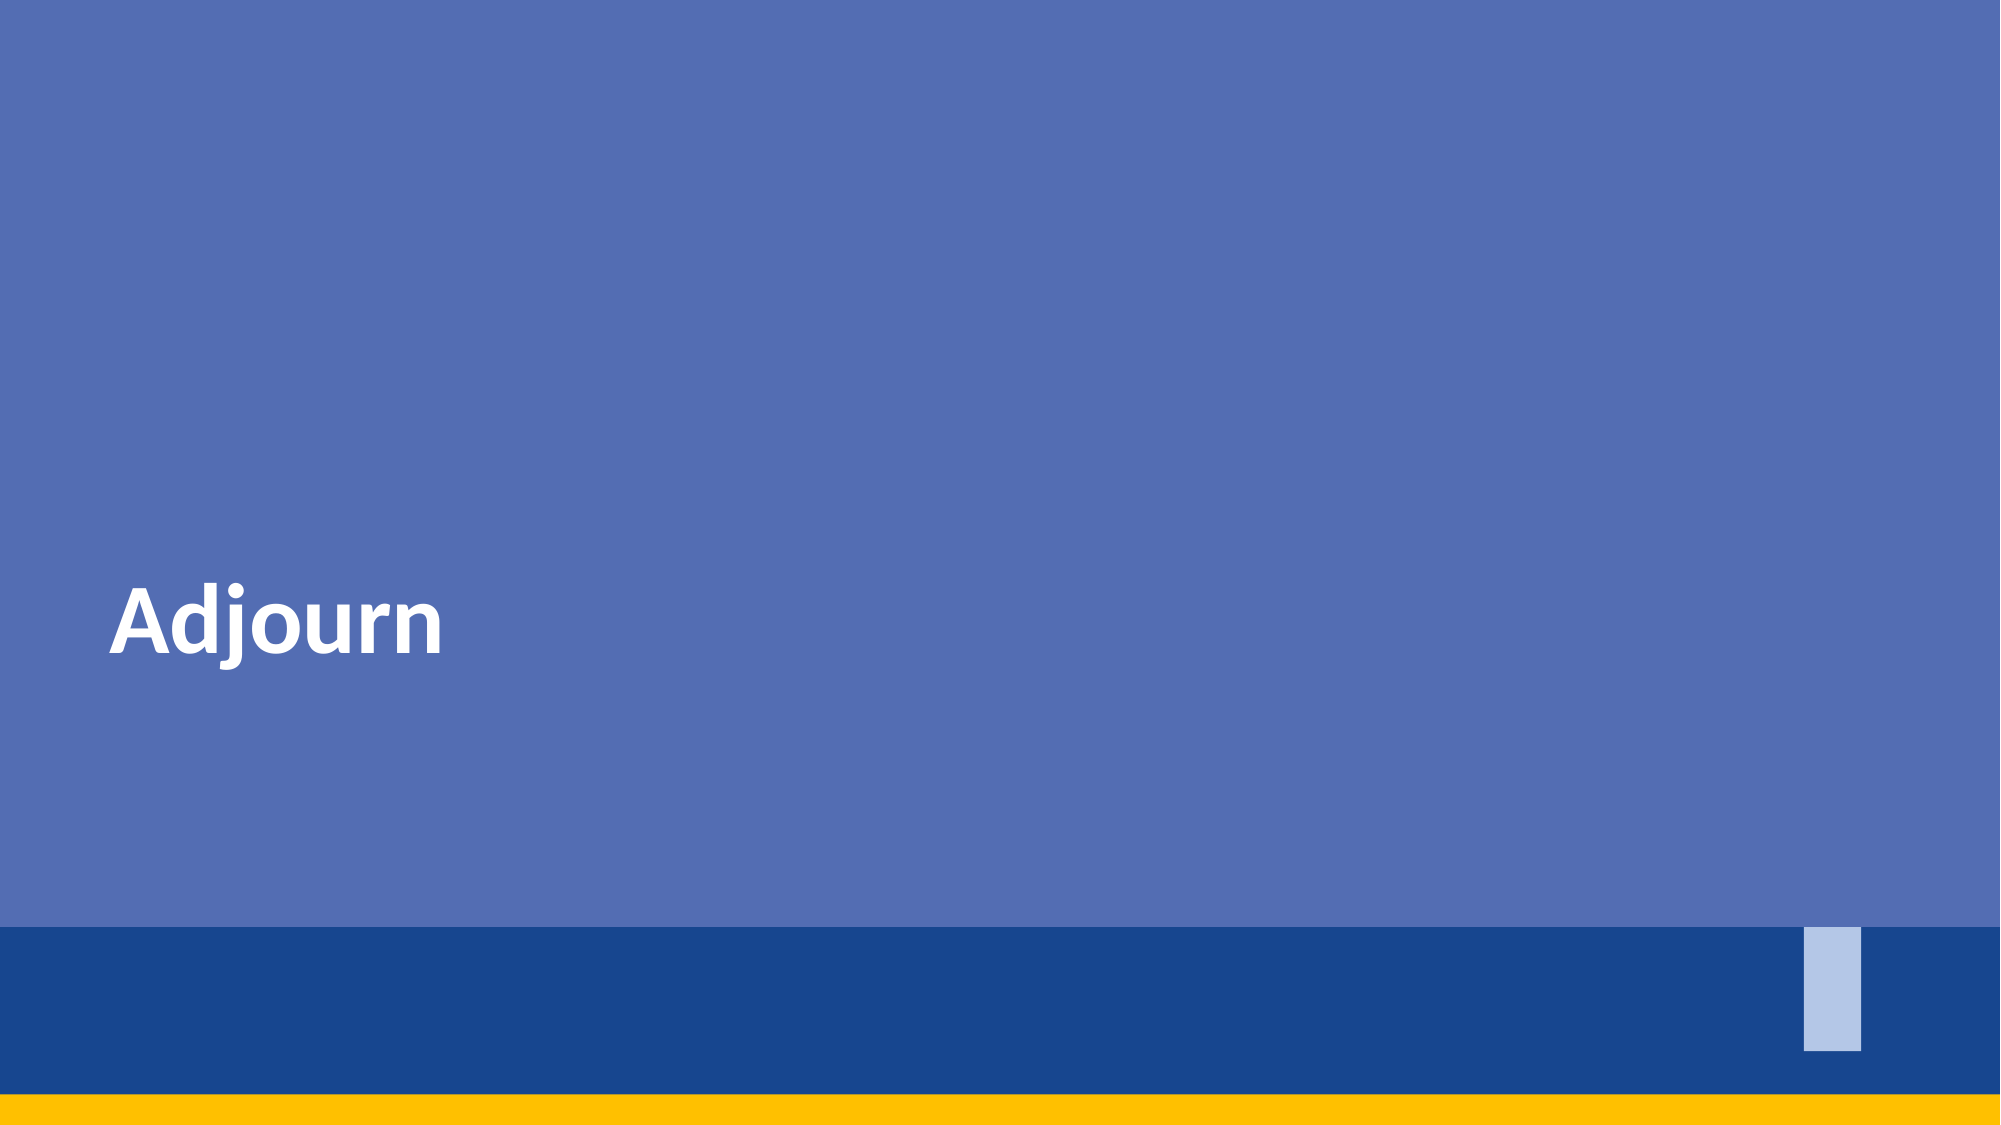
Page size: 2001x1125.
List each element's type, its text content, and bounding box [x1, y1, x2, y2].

list Adjourn [94, 559, 1900, 686]
